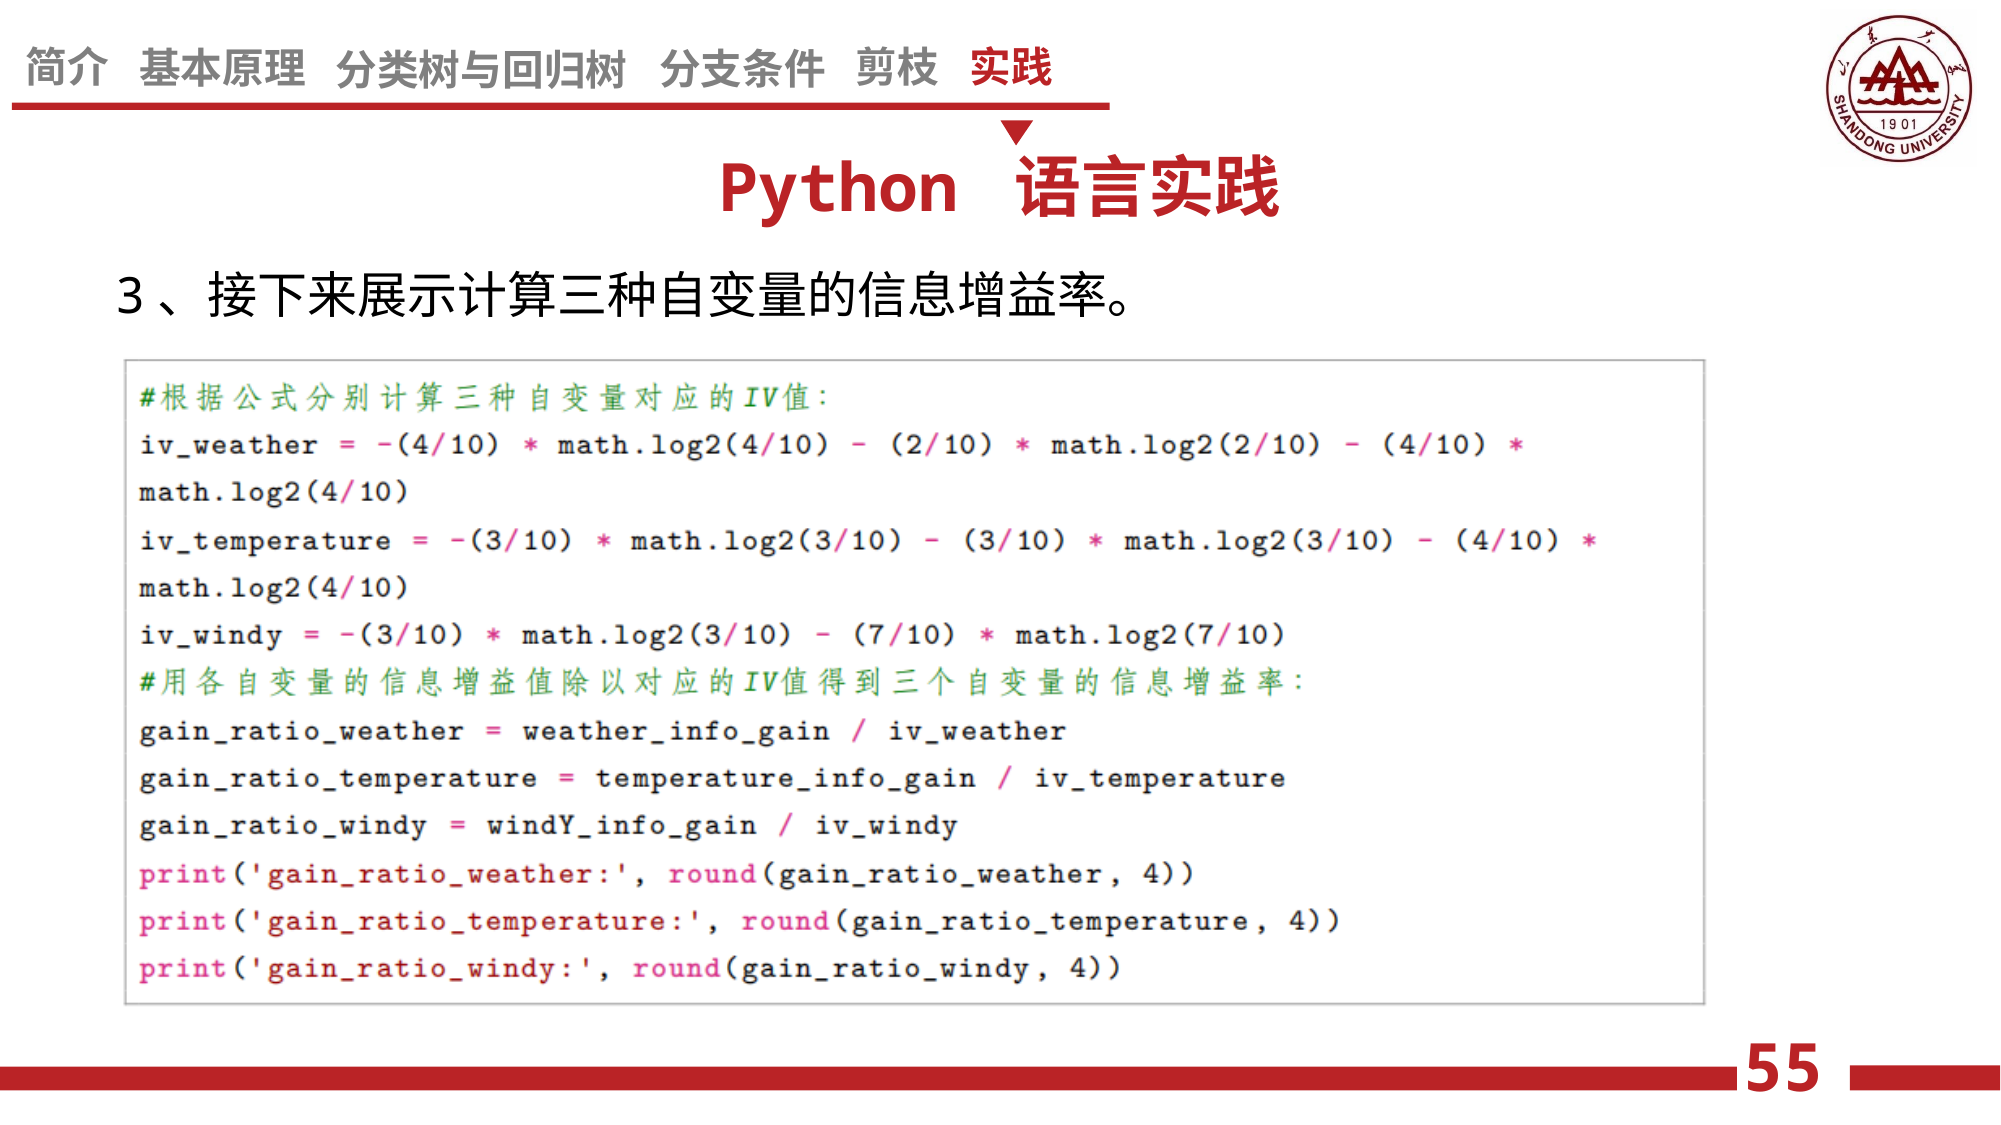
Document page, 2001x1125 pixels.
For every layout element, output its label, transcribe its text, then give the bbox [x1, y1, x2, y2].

picture [1820, 9, 1977, 167]
text_box Python 语言实践 [703, 137, 1297, 233]
picture [100, 345, 1739, 1021]
text_box 3、接下来展示计算三种自变量的信息增益率。 [100, 256, 1870, 1021]
